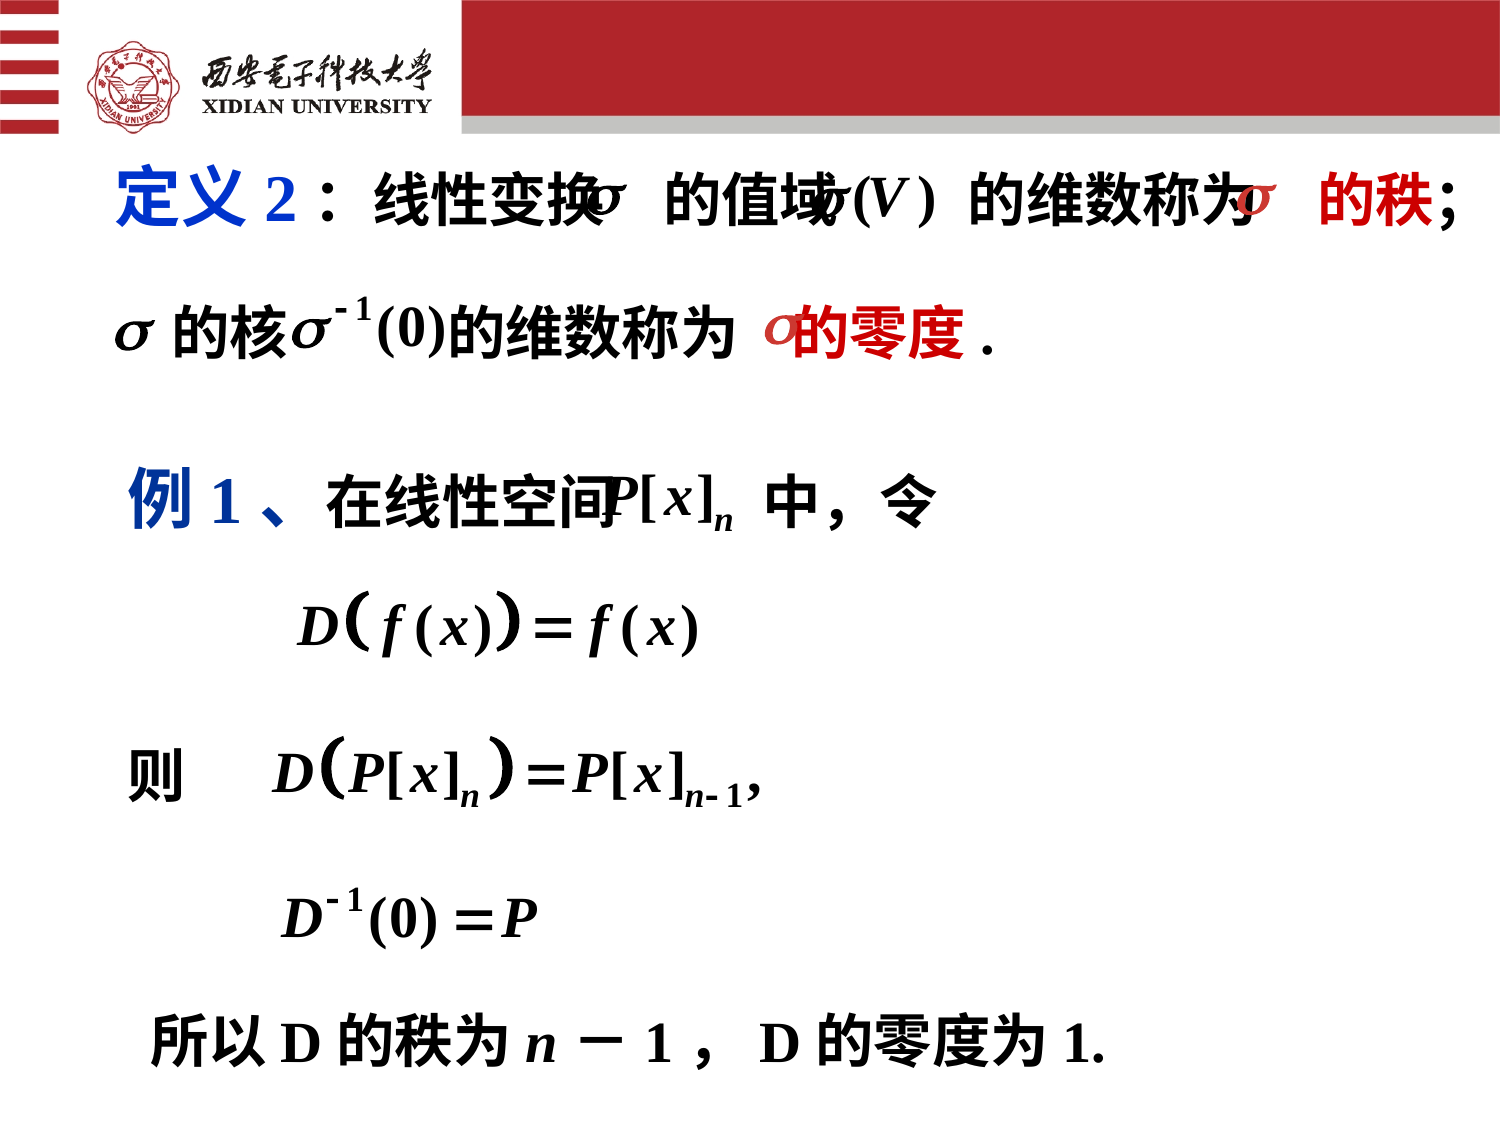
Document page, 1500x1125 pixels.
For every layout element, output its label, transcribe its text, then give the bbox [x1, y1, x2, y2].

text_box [112, 731, 765, 820]
text_box 所以D的秩为n－1，D的零度为1. [135, 997, 1365, 1082]
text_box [275, 879, 545, 957]
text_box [76, 288, 1247, 374]
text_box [112, 448, 1306, 544]
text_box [100, 146, 1500, 242]
picture [0, 0, 1500, 1125]
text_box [291, 588, 702, 671]
